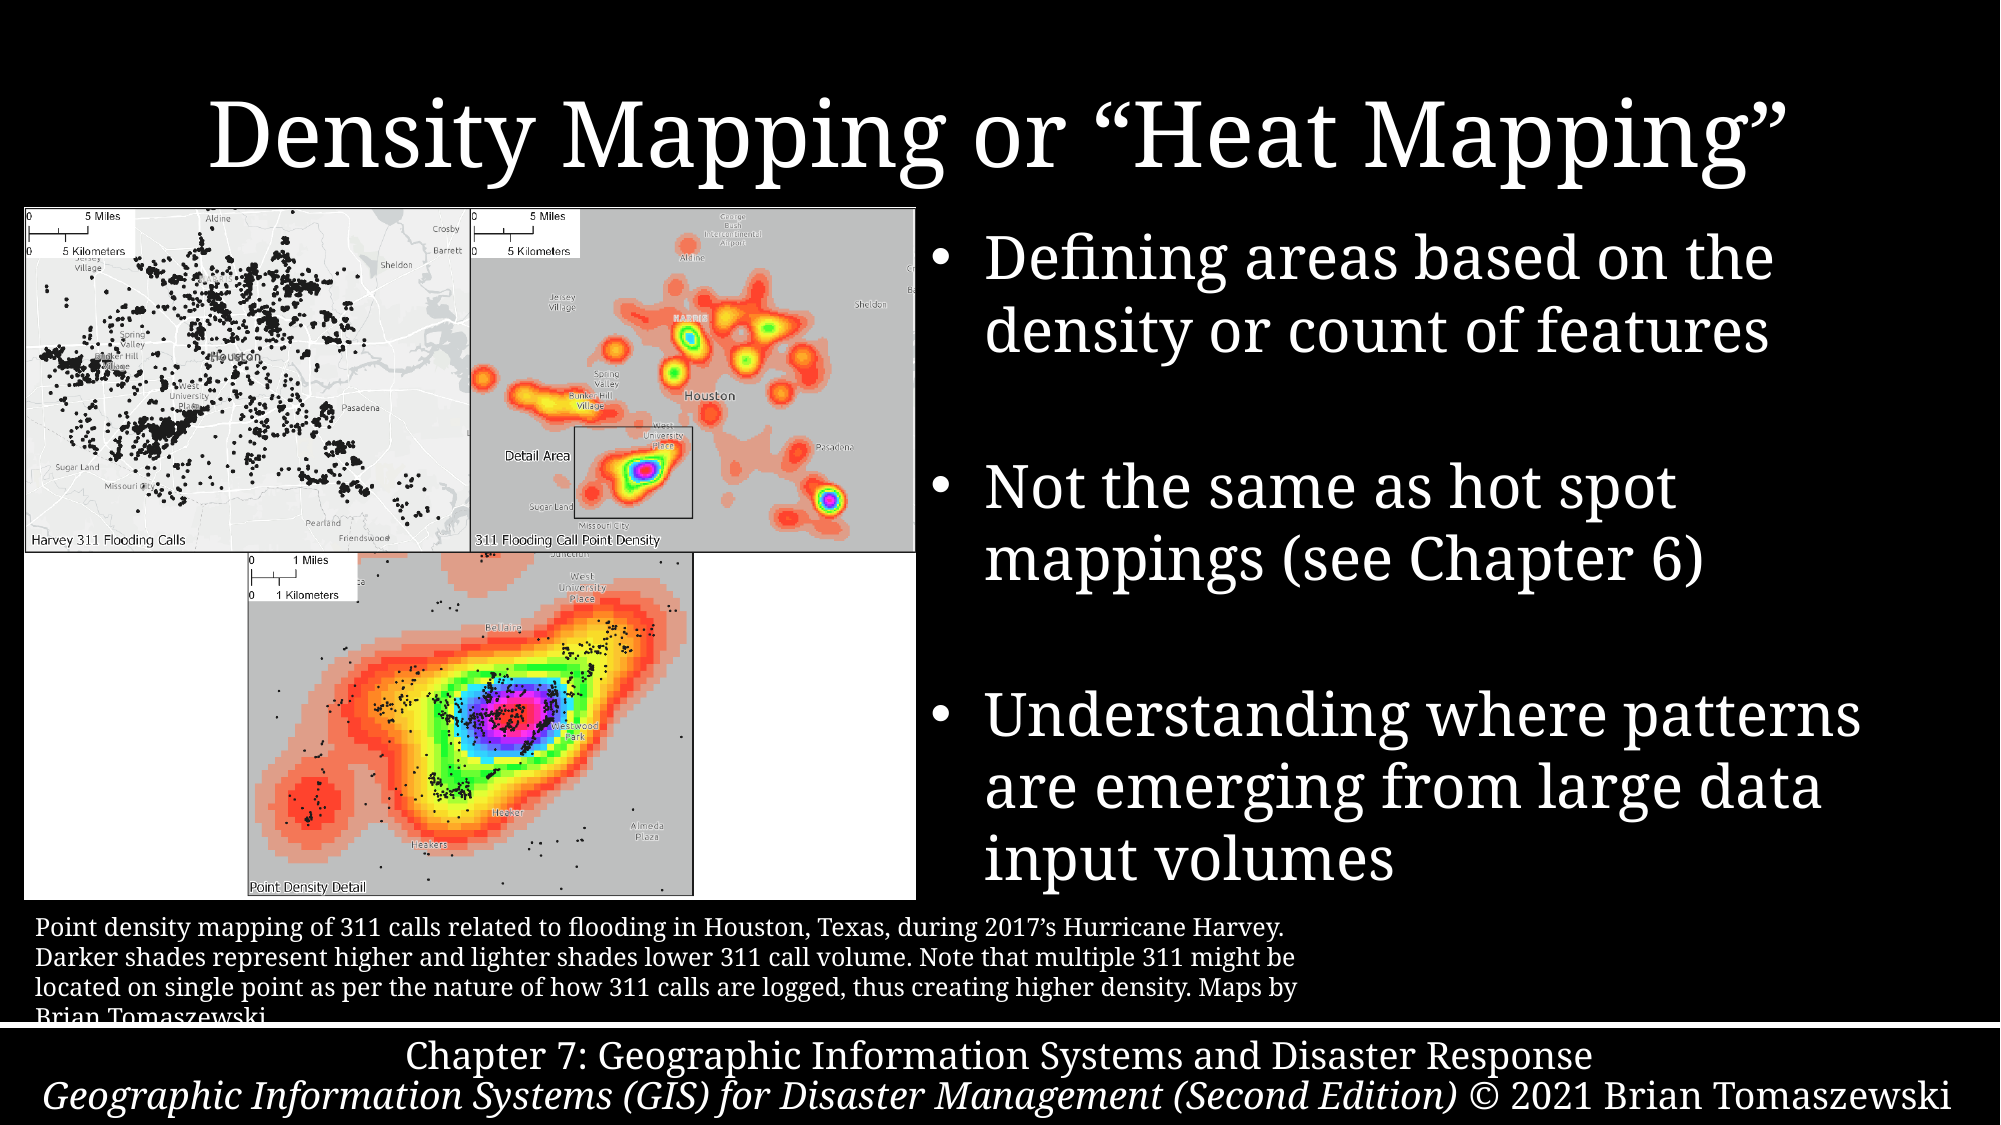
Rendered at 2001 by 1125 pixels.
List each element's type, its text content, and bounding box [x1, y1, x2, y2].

title Density Mapping or “Heat Mapping” [0, 37, 2000, 225]
text_box Point density mapping of 311 calls related to flooding in Houston, Texas, during 2017’s Hurricane Harvey. Darker shades represent higher and lighter shades lower 311 call volume. Note that multiple 311 might be located on single point as per the nature of how 311 calls are logged, thus creating higher density. Maps by Brian Tomaszewski. [20, 904, 1338, 1040]
list Defining areas based on the density or count of features Not the same as hot spot mappings (see Chapter 6) Understanding where patterns are emerging from large data input volumes [920, 212, 1975, 900]
picture [24, 207, 916, 901]
